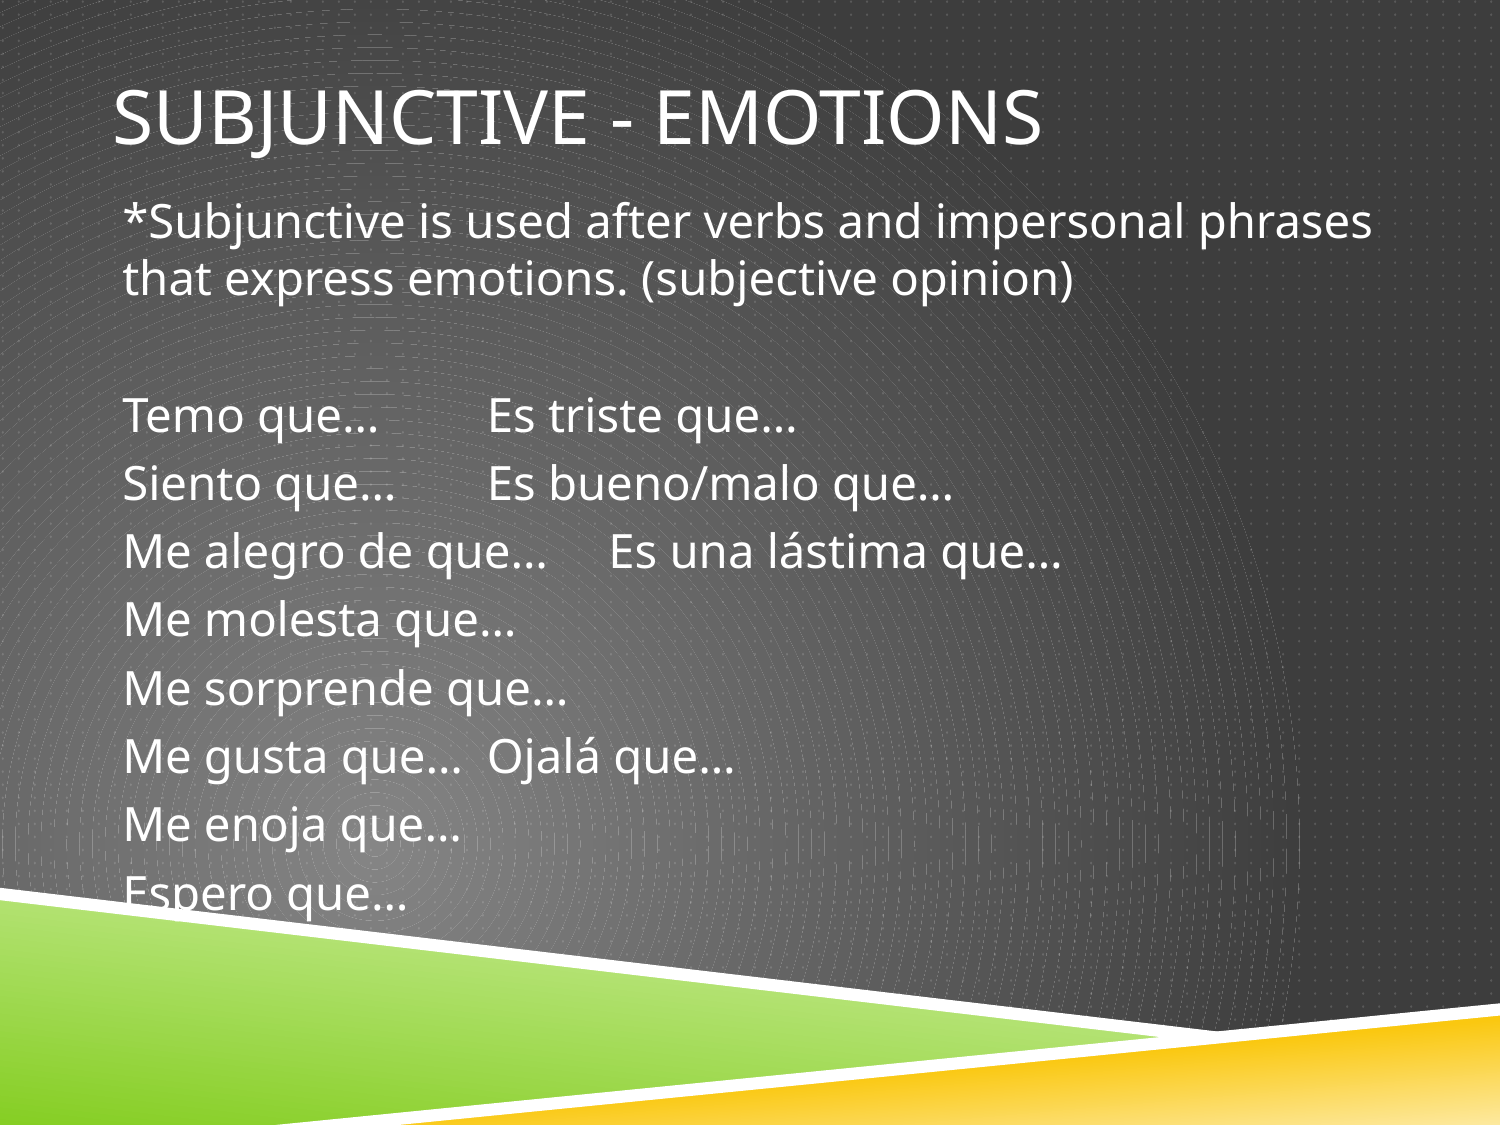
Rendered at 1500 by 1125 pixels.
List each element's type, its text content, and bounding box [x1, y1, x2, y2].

list *Subjunctive is used after verbs and impersonal phrases that express emotions. (subjective opinion) Temo que… Es triste que… Siento que… Es bueno/malo que… Me alegro de que… Es una lástima que… Me molesta que… Me sorprende que… Me gusta que… Ojalá que… Me enoja que… Espero que… [112, 184, 1388, 943]
title Subjunctive - Emotions [112, 45, 1388, 184]
